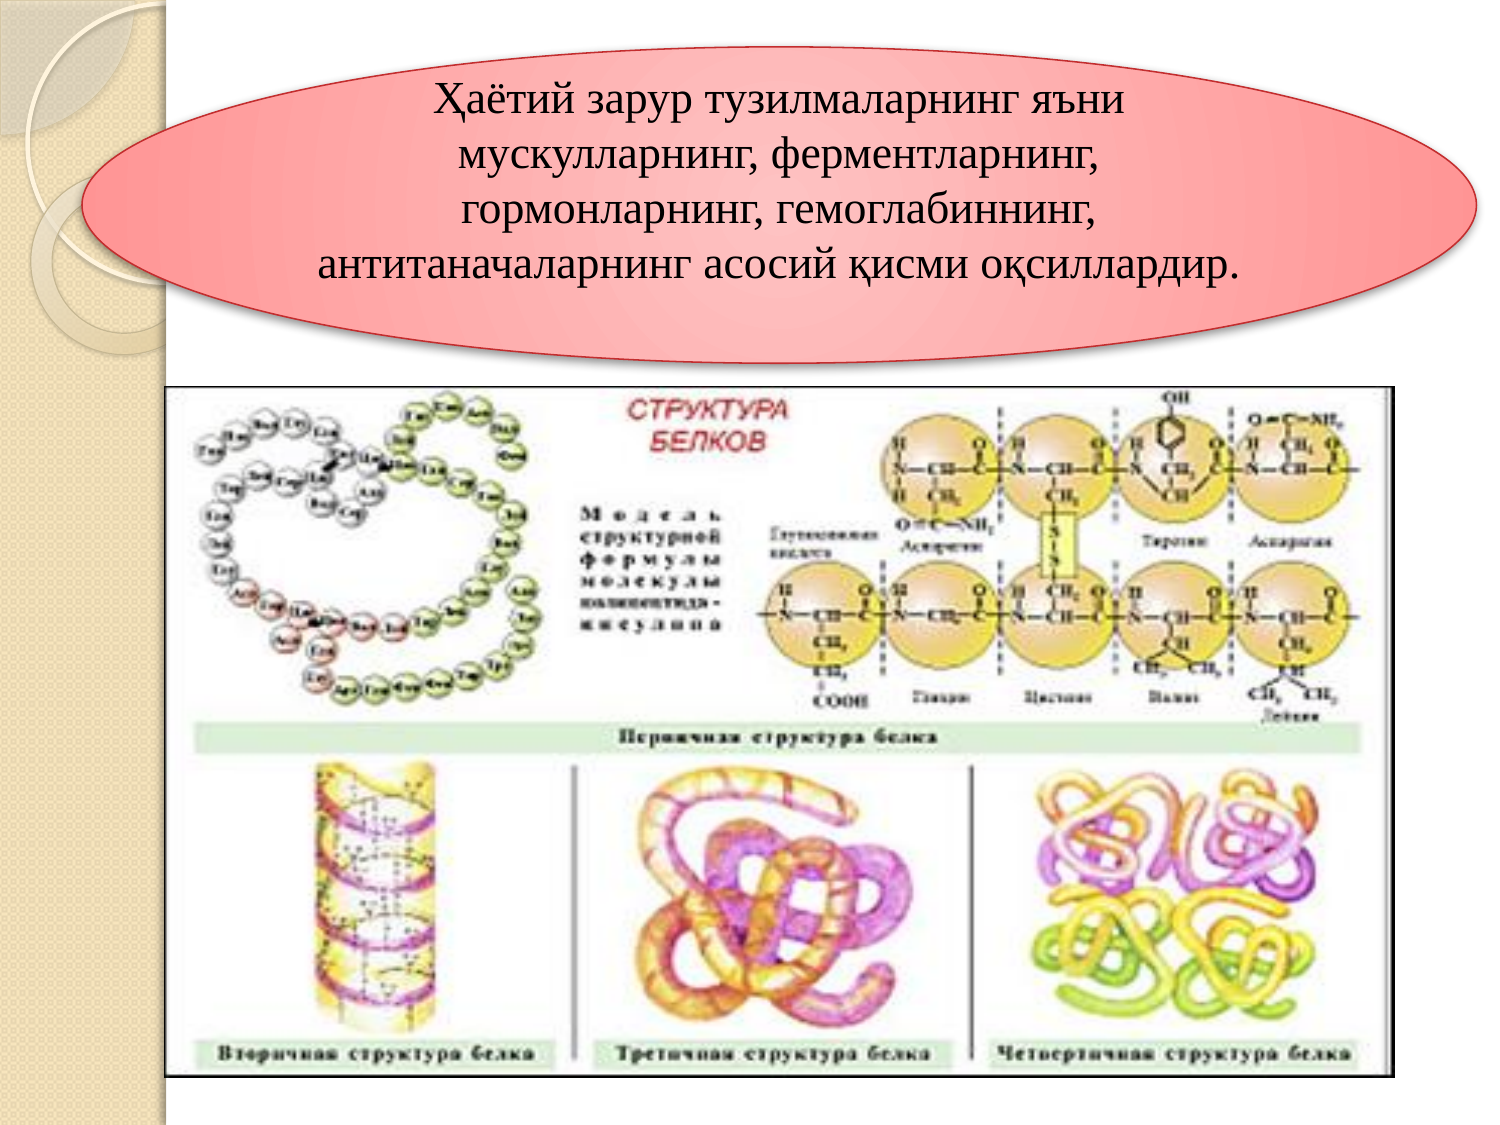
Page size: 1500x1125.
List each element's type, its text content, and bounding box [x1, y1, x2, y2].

text_box Ҳаётий зарур тузилмаларнинг яъни мускулларнинг, ферментларнинг, гормонларнинг, гемоглабиннинг, антитаначаларнинг асосий қисми оқсиллардир. [81, 46, 1478, 365]
picture [163, 386, 1395, 1079]
